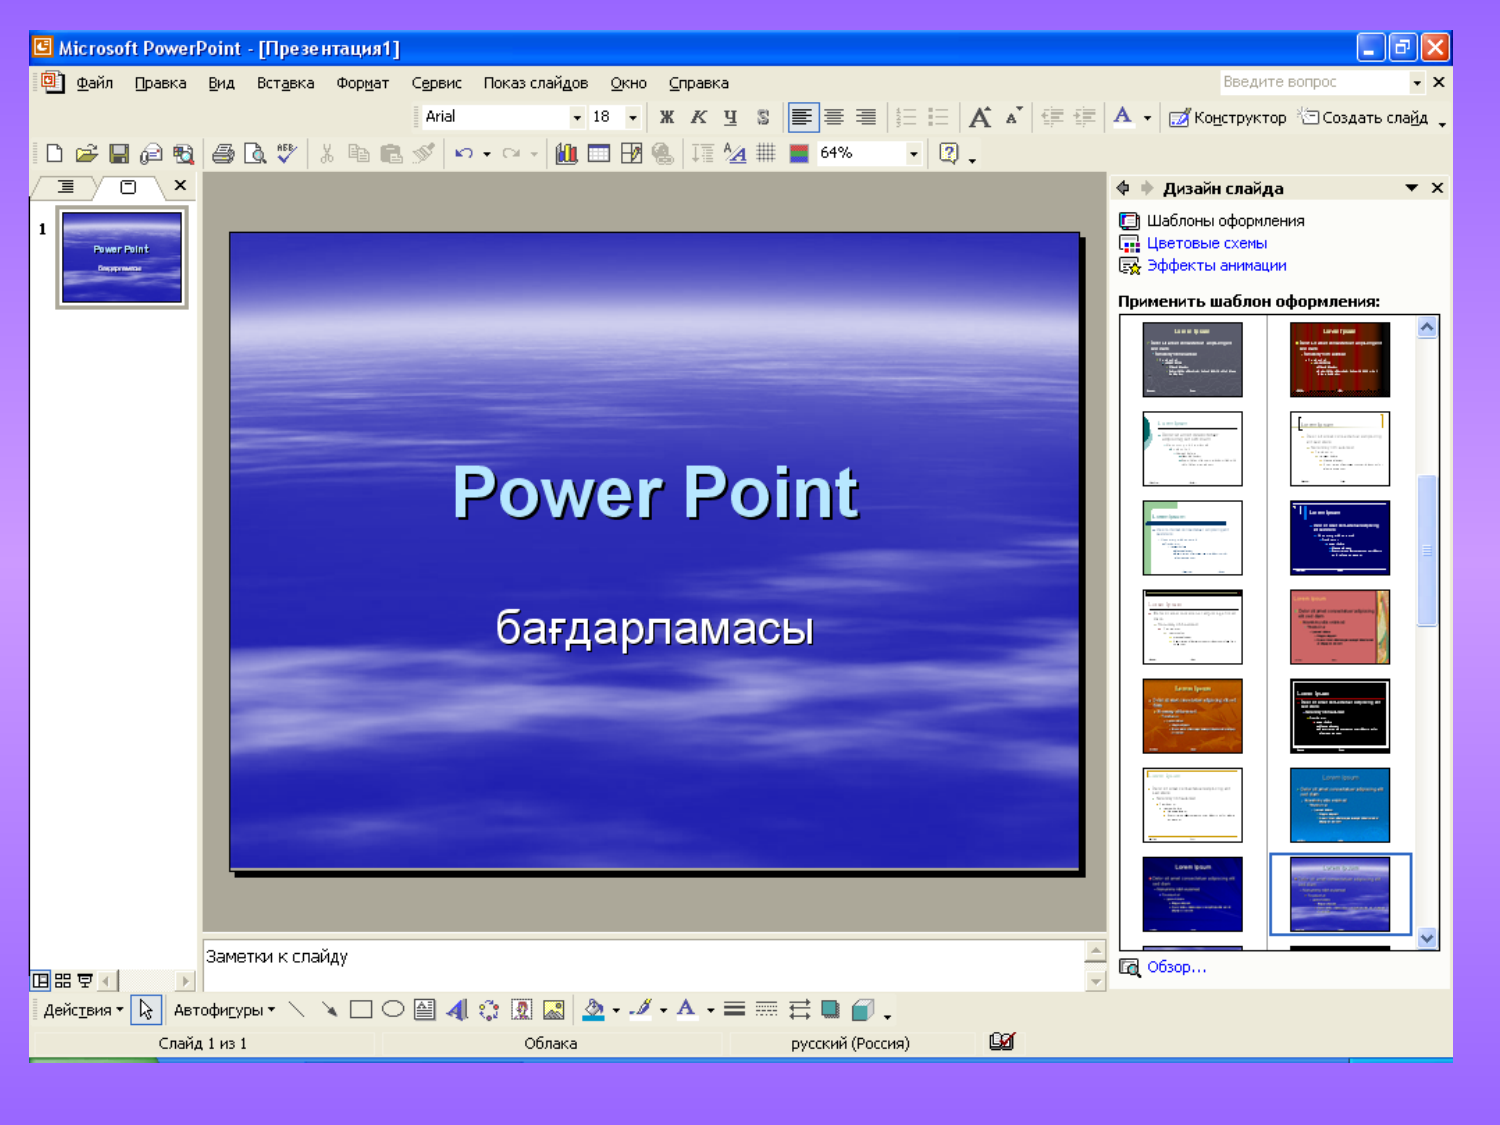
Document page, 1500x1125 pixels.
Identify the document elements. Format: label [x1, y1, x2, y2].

text_box [29, 30, 1453, 1063]
